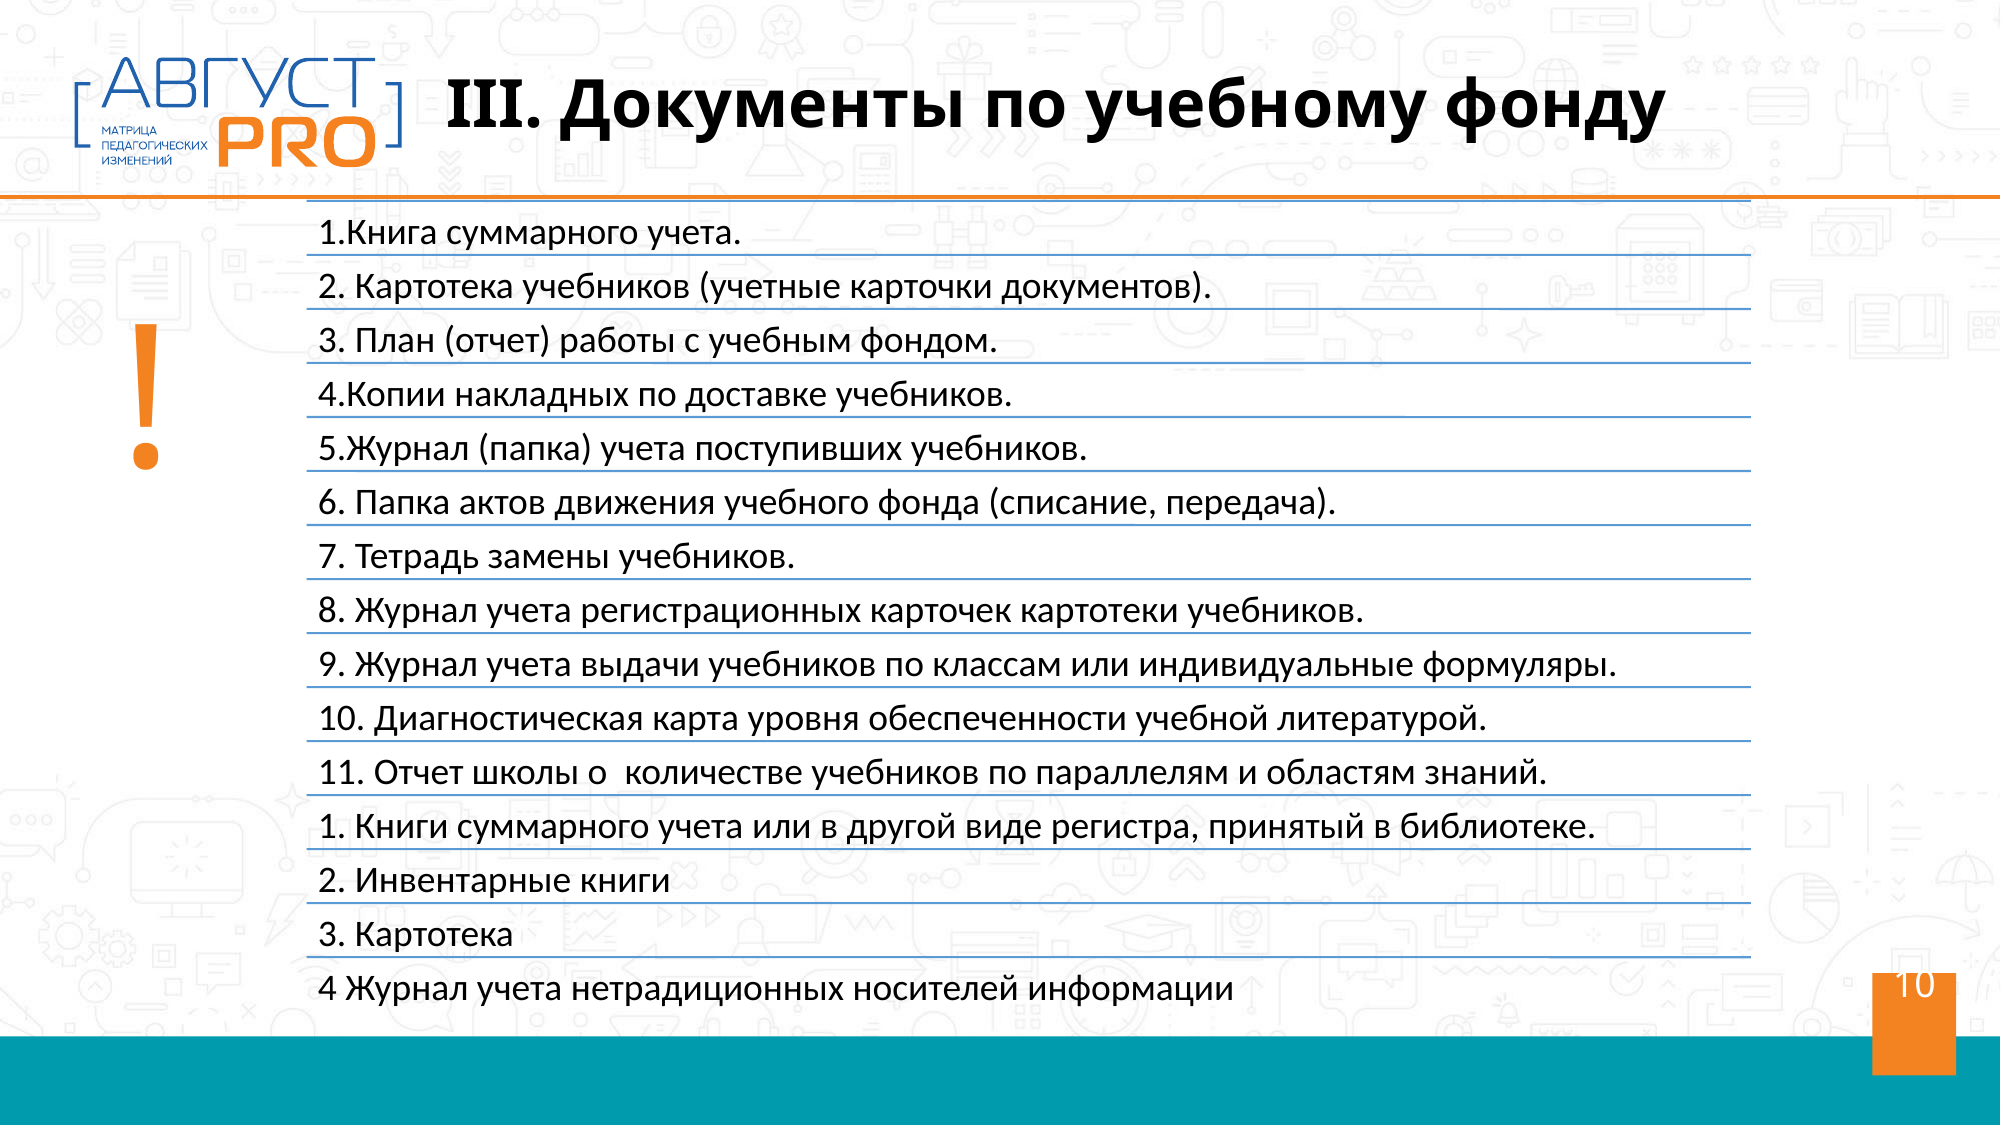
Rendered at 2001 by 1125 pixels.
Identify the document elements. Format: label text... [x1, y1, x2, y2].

picture [0, 0, 2001, 1125]
text_box ! [104, 260, 204, 515]
list III. Документы по учебному фонду [446, 60, 1974, 177]
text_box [306, 200, 1751, 1012]
